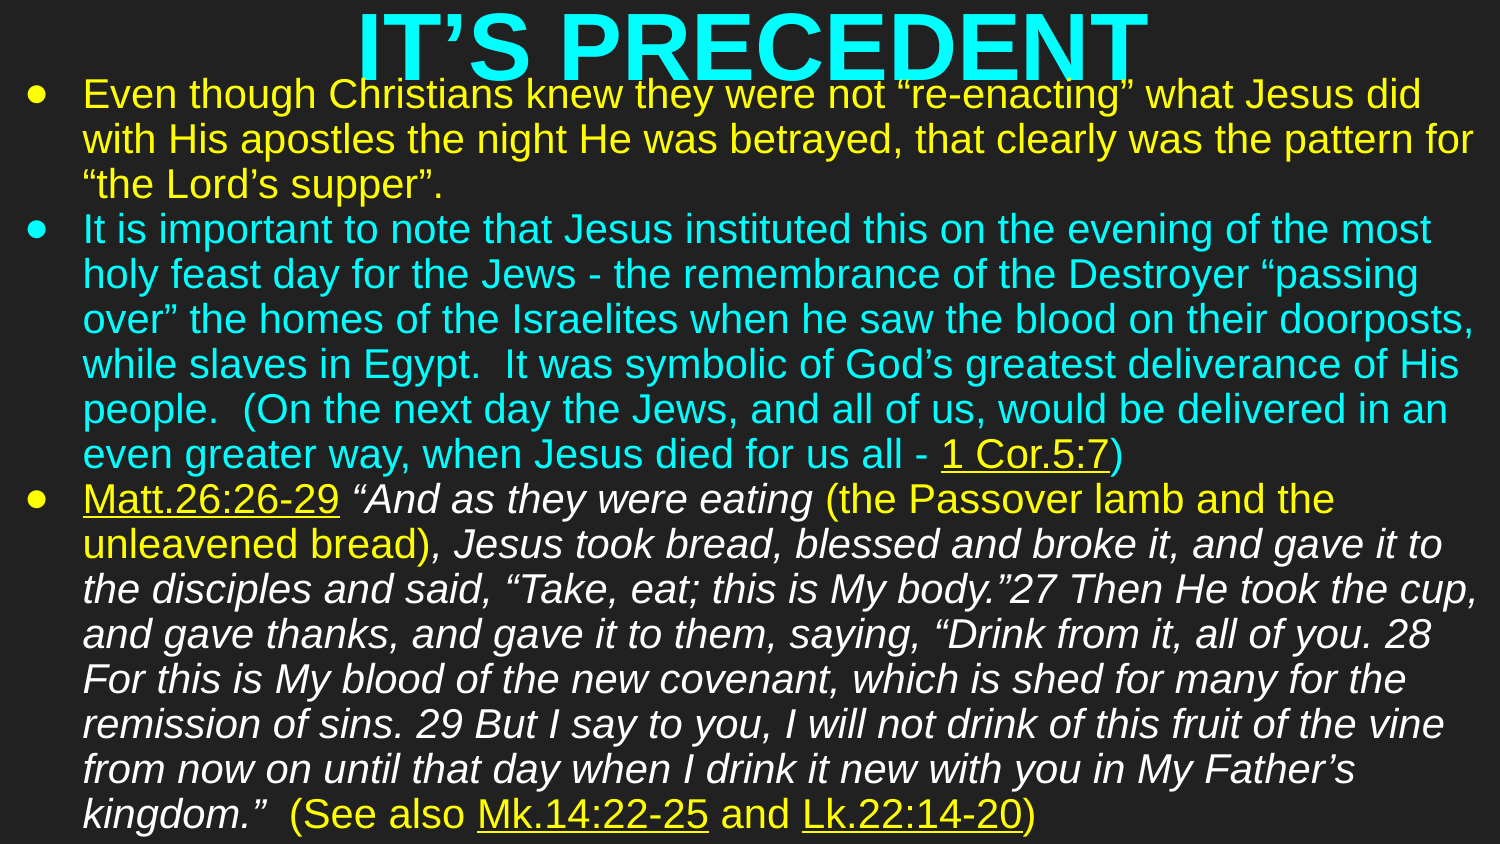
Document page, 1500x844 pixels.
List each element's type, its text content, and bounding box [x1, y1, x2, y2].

subtitle Even though Christians knew they were not “re-enacting” what Jesus did with His apostles the night He was betrayed, that clearly was the pattern for “the Lord’s supper”. It is important to note that Jesus instituted this on the evening of the most holy feast day for the Jews - the remembrance of the Destroyer “passing over” the homes of the Israelites when he saw the blood on their doorposts, while slaves in Egypt. It was symbolic of God’s greatest deliverance of His people. (On the next day the Jews, and all of us, would be delivered in an even greater way, when Jesus died for us all - 1 Cor.5:7) Matt.26:26-29 “And as they were eating (the Passover lamb and the unleavened bread), Jesus took bread, blessed and broke it, and gave it to the disciples and said, “Take, eat; this is My body.”27 Then He took the cup, and gave thanks, and gave it to them, saying, “Drink from it, all of you. 28 For this is My blood of the new covenant, which is shed for many for the remission of sins. 29 But I say to you, I will not drink of this fruit of the vine from now on until that day when I drink it new with you in My Father’s kingdom.” (See also Mk.14:22-25 and Lk.22:14-20) [0, 57, 1500, 844]
title IT’S PRECEDENT [0, 0, 1500, 57]
